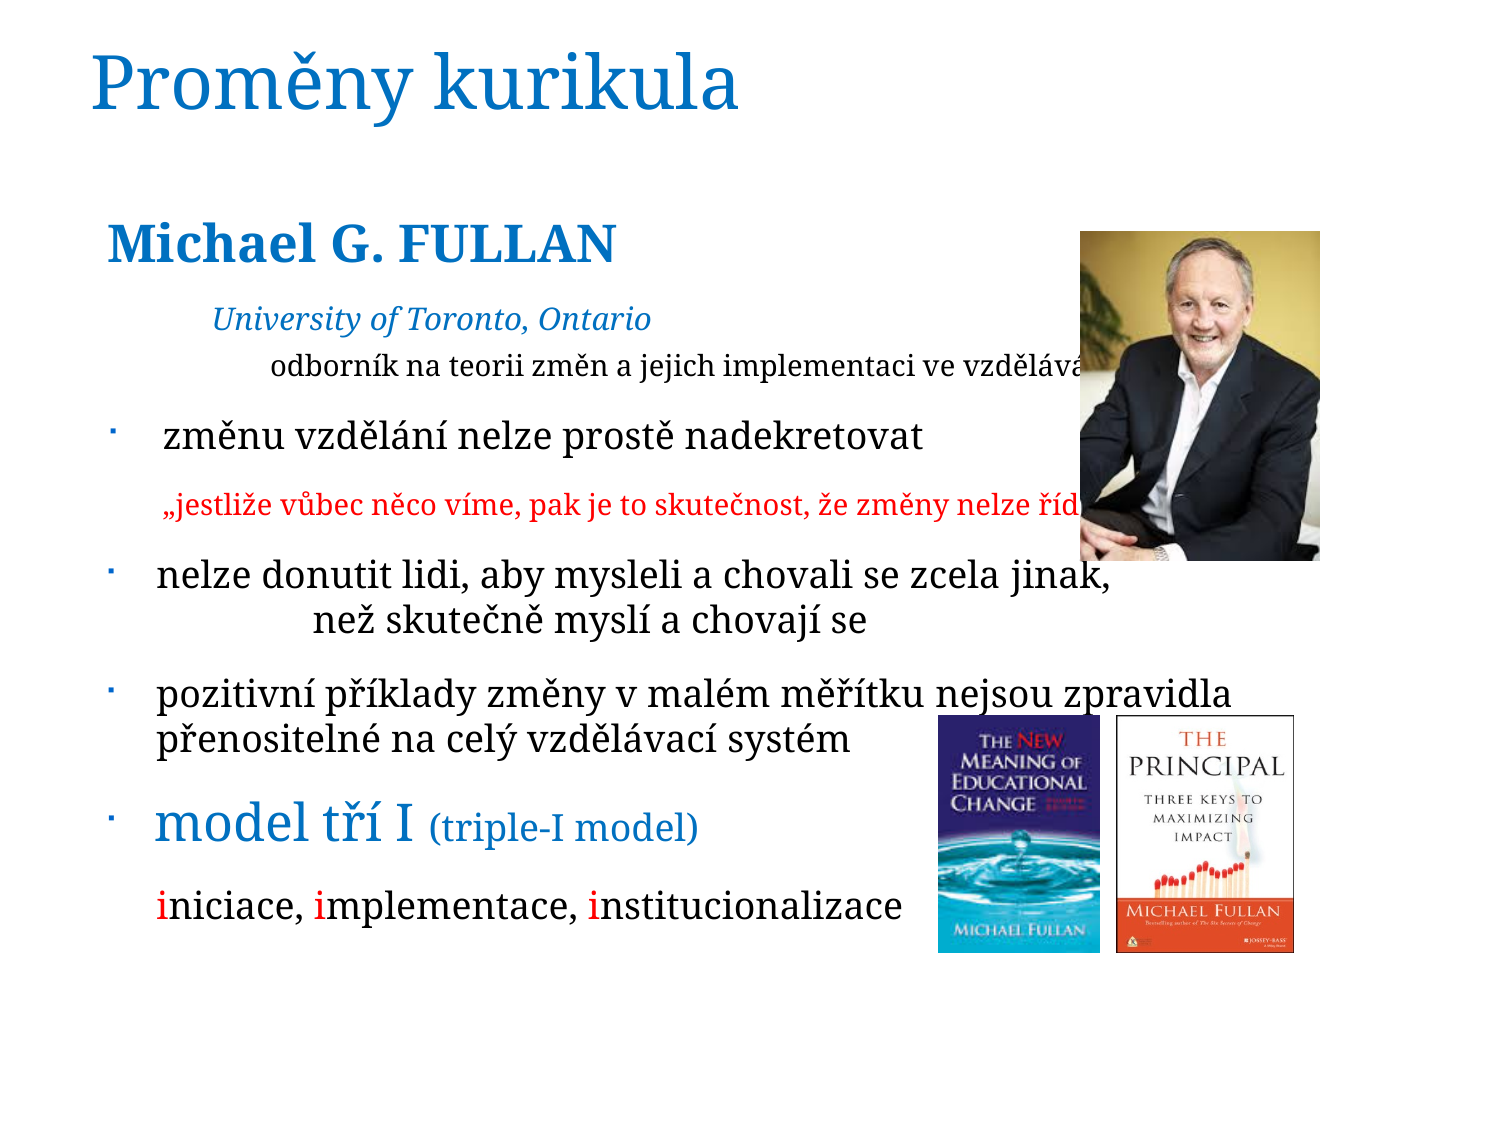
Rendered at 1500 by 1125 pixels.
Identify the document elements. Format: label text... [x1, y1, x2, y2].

picture [1115, 715, 1294, 953]
title Proměny kurikula [75, 45, 1425, 114]
picture [1080, 231, 1320, 561]
list Michael G. FULLAN University of Toronto, Ontario odborník na teorii změn a jejich implementaci ve vzdělávání změnu vzdělání nelze prostě nadekretovat „jestliže vůbec něco víme, pak je to skutečnost, že změny nelze řídit“ nelze donutit lidi, aby mysleli a chovali se zcela jinak, než skutečně myslí a chovají se pozitivní příklady změny v malém měřítku nejsou zpravidla přenositelné na celý vzdělávací systém model tří I (triple-I model) iniciace, implementace, institucionalizace [76, 196, 1427, 1000]
picture [938, 715, 1100, 953]
